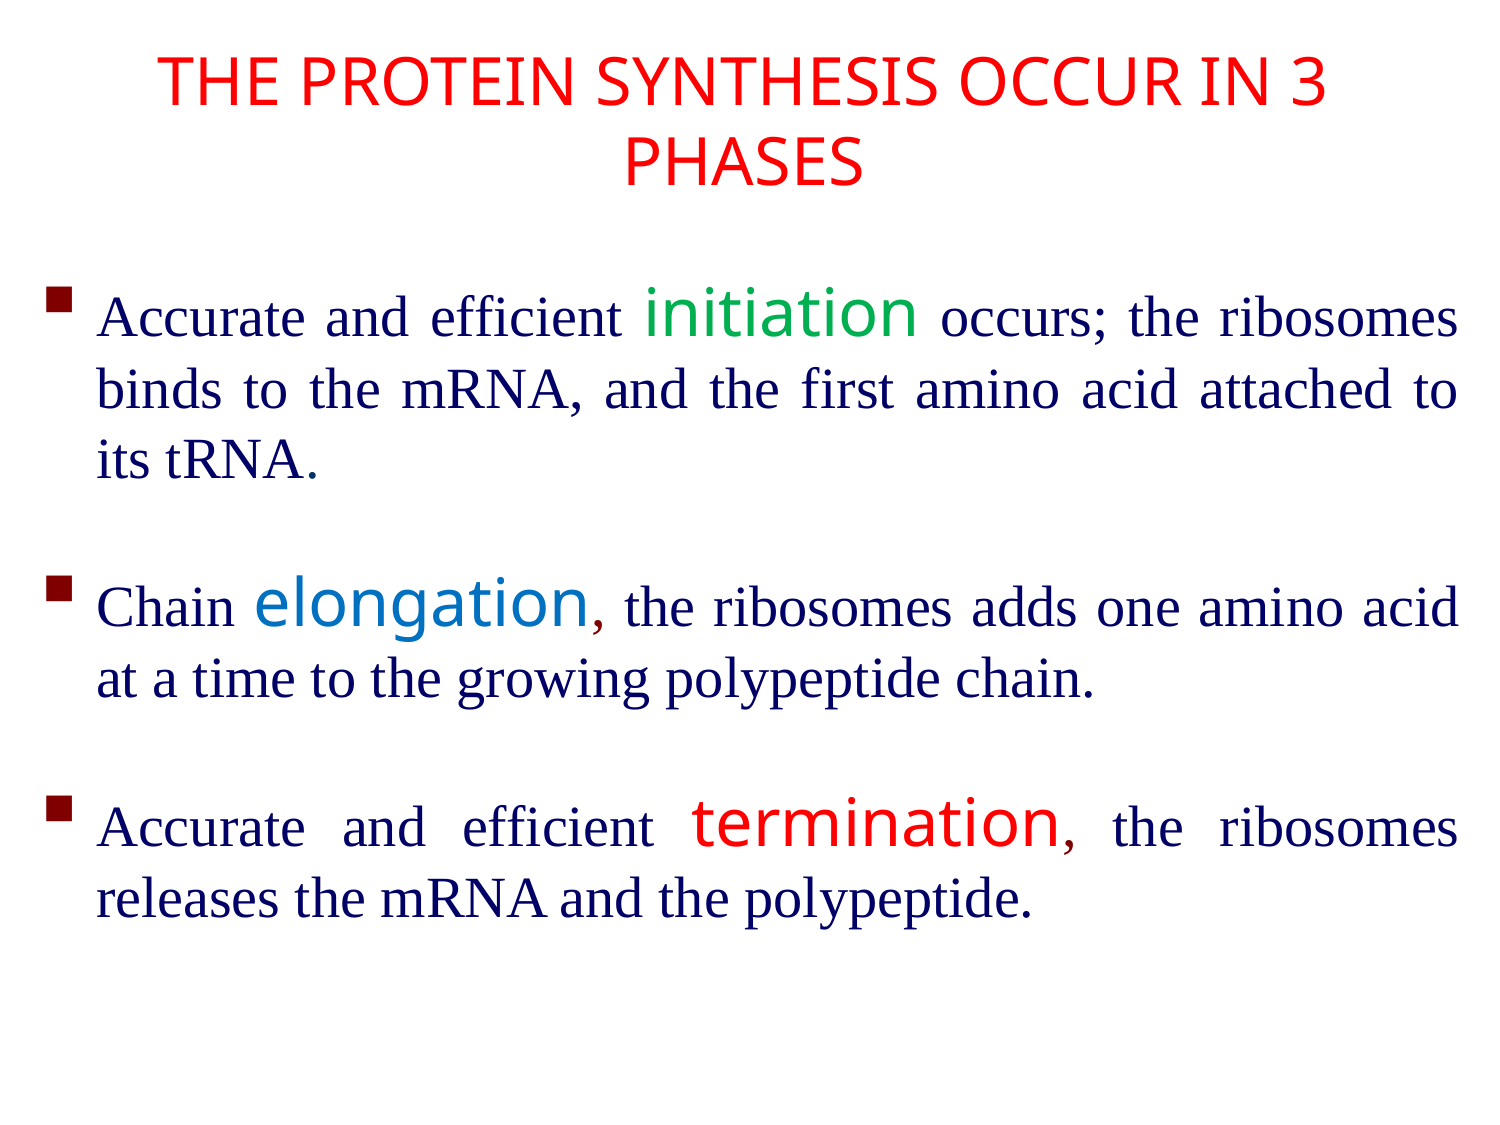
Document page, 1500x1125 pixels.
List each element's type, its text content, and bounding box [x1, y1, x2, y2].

list Accurate and efficient initiation occurs; the ribosomes binds to the mRNA, and the first amino acid attached to its tRNA. Chain elongation, the ribosomes adds one amino acid at a time to the growing polypeptide chain. Accurate and efficient termination, the ribosomes releases the mRNA and the polypeptide. [24, 262, 1475, 1005]
title THE PROTEIN SYNTHESIS OCCUR IN 3 PHASES [37, 24, 1450, 212]
